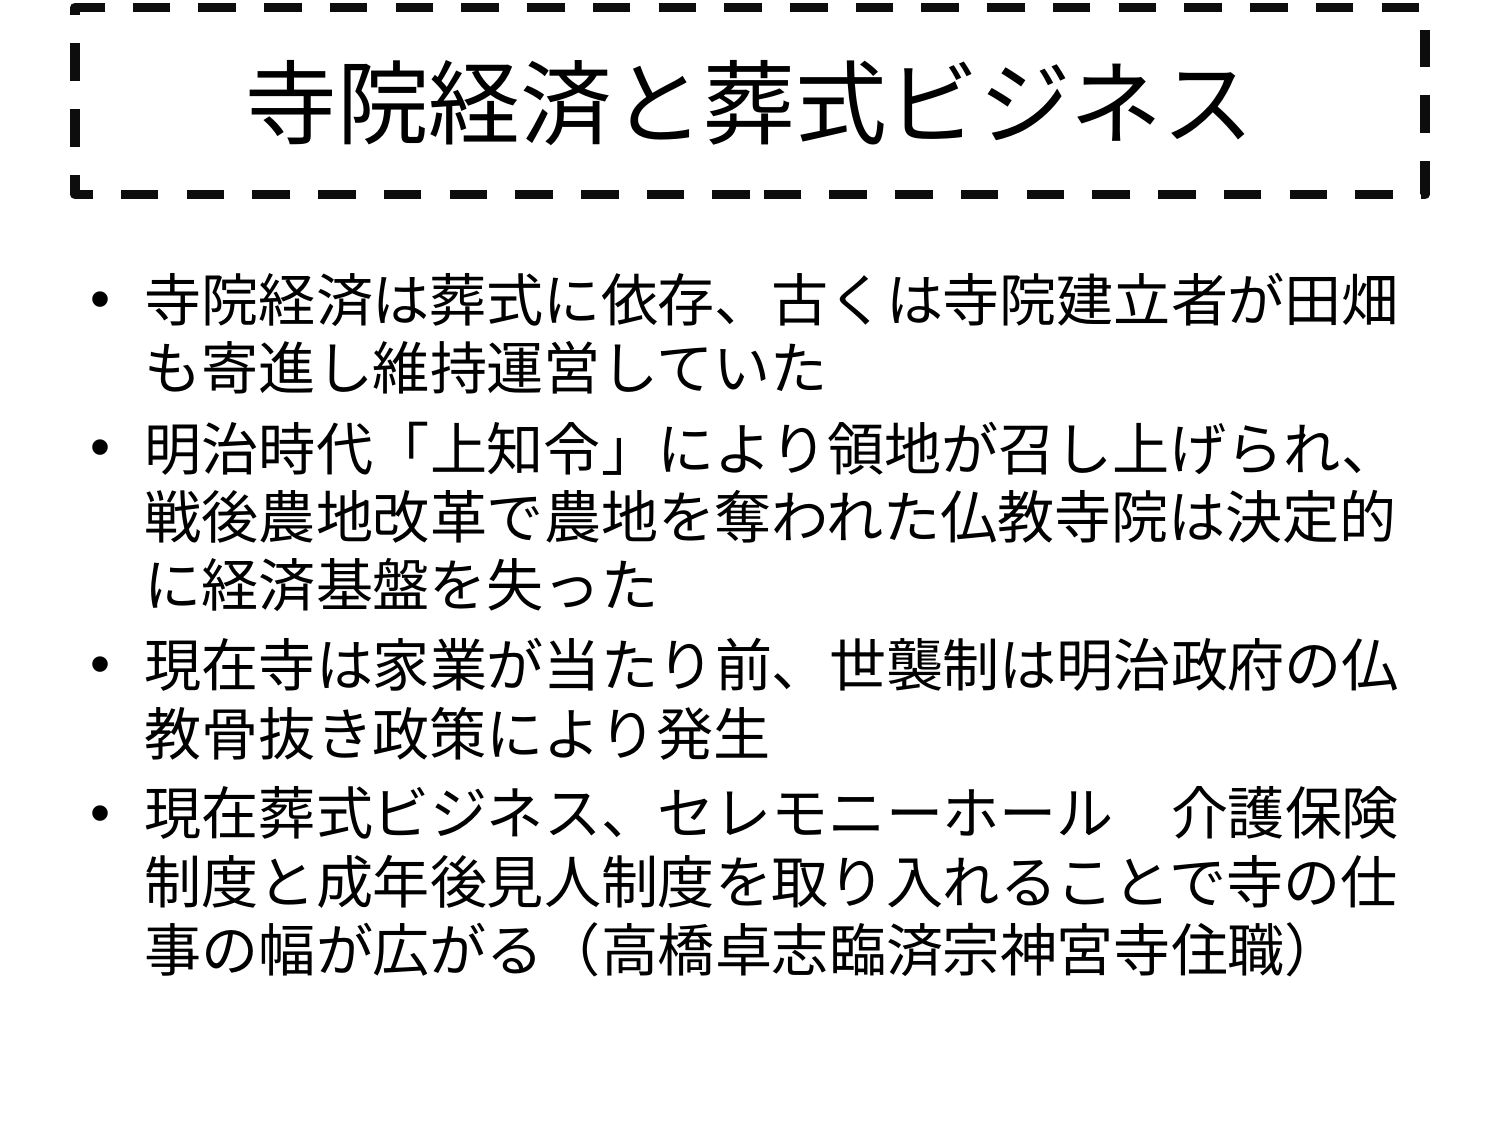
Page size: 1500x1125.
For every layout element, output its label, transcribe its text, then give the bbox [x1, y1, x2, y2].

title 寺院経済と葬式ビジネス [75, 7, 1425, 195]
list 寺院経済は葬式に依存、古くは寺院建立者が田畑も寄進し維持運営していた 明治時代「上知令」により領地が召し上げられ、戦後農地改革で農地を奪われた仏教寺院は決定的に経済基盤を失った 現在寺は家業が当たり前、世襲制は明治政府の仏教骨抜き政策により発生 現在葬式ビジネス、セレモニーホール 介護保険制度と成年後見人制度を取り入れることで寺の仕事の幅が広がる（高橋卓志臨済宗神宮寺住職） [75, 257, 1425, 1000]
